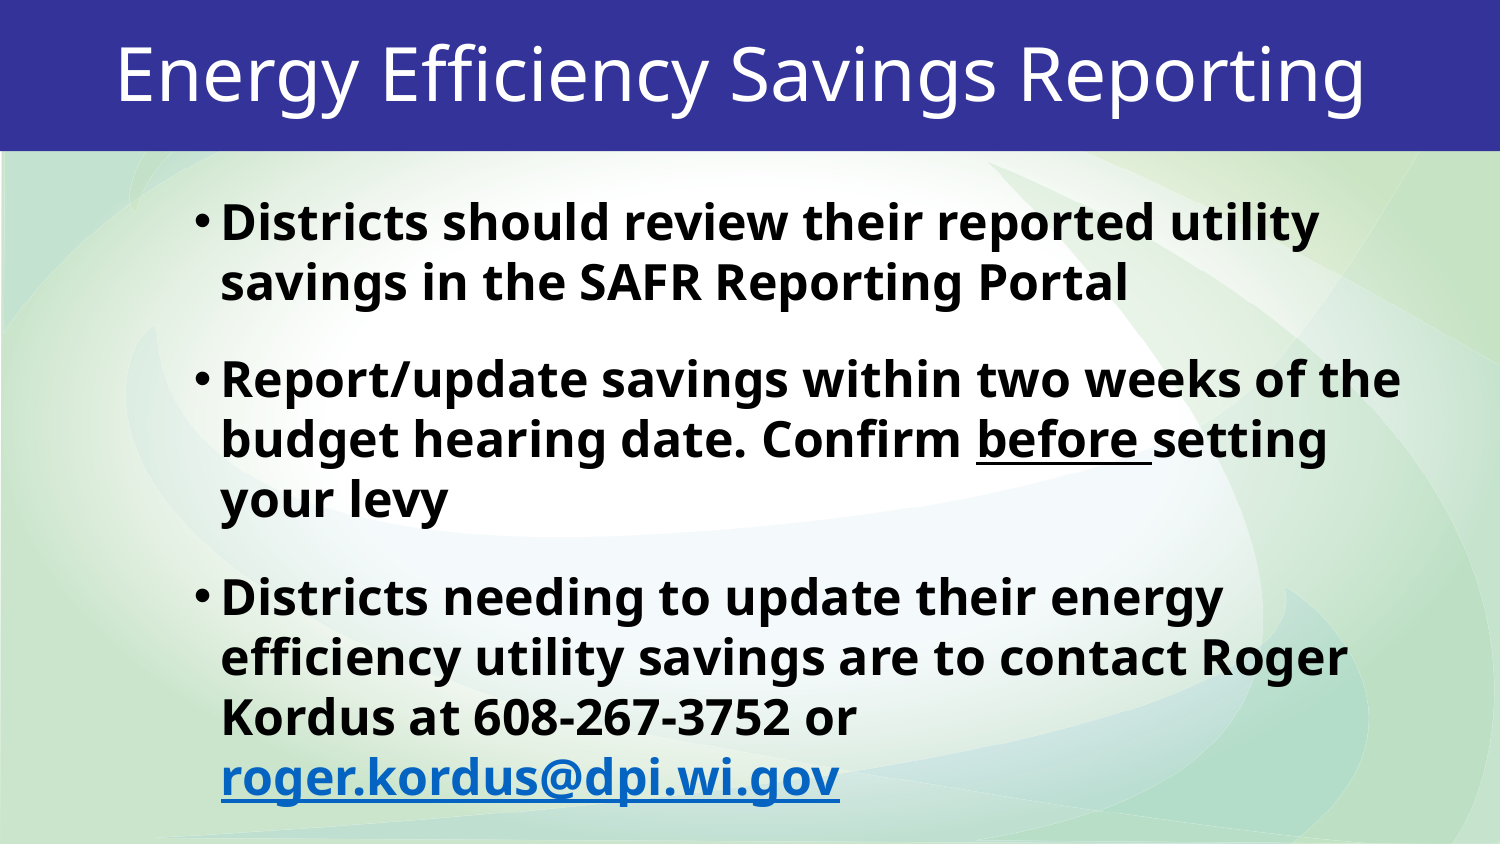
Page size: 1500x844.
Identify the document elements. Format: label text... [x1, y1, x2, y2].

list Districts should review their reported utility savings in the SAFR Reporting Portal Report/update savings within two weeks of the budget hearing date. Confirm before setting your levy Districts needing to update their energy efficiency utility savings are to contact Roger Kordus at 608-267-3752 or roger.kordus@dpi.wi.gov [178, 182, 1440, 760]
title Energy Efficiency Savings Reporting [0, 5, 1484, 150]
